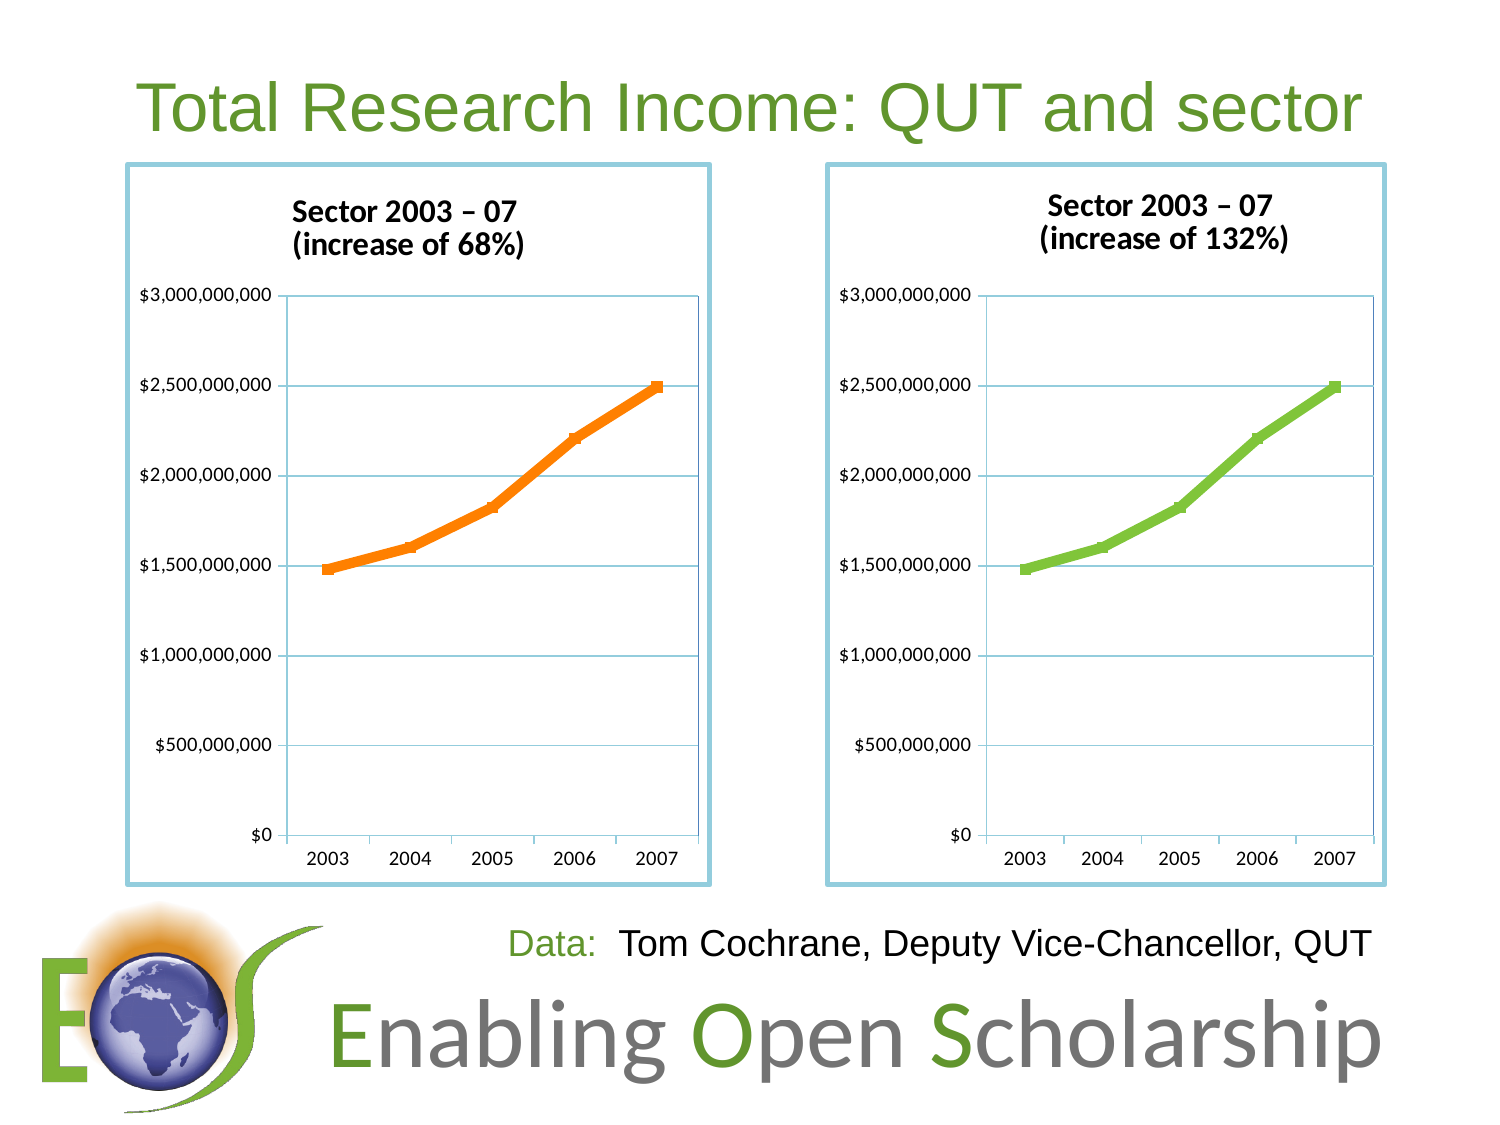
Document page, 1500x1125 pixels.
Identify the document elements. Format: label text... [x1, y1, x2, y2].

chart [824, 161, 1388, 888]
text_box Data: Tom Cochrane, Deputy Vice-Chancellor, QUT [487, 911, 1388, 972]
chart [124, 161, 713, 888]
picture [24, 901, 338, 1125]
title Total Research Income: QUT and sector [74, 44, 1426, 163]
